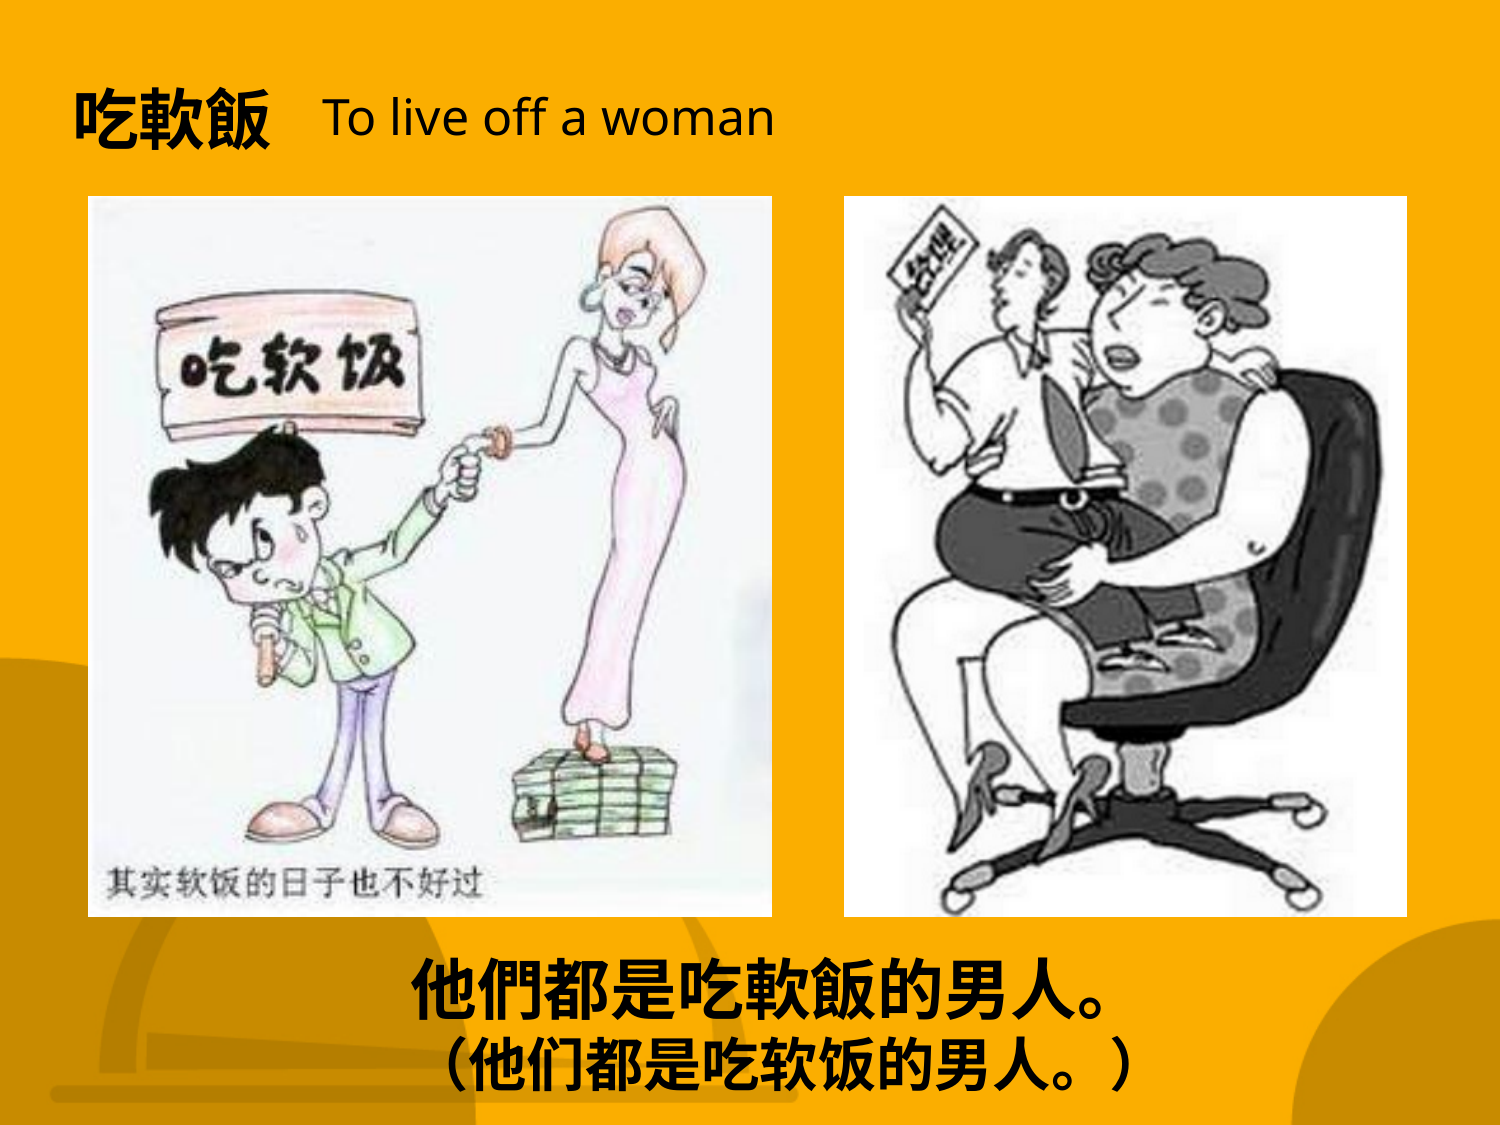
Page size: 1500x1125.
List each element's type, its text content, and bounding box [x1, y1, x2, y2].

picture [0, 0, 1500, 1125]
text_box 他們都是吃軟飯的男人。 （他们都是吃软饭的男人。） [395, 940, 1365, 1106]
text_box To live off a woman [307, 78, 922, 153]
title 吃軟飯 [56, 66, 1407, 171]
